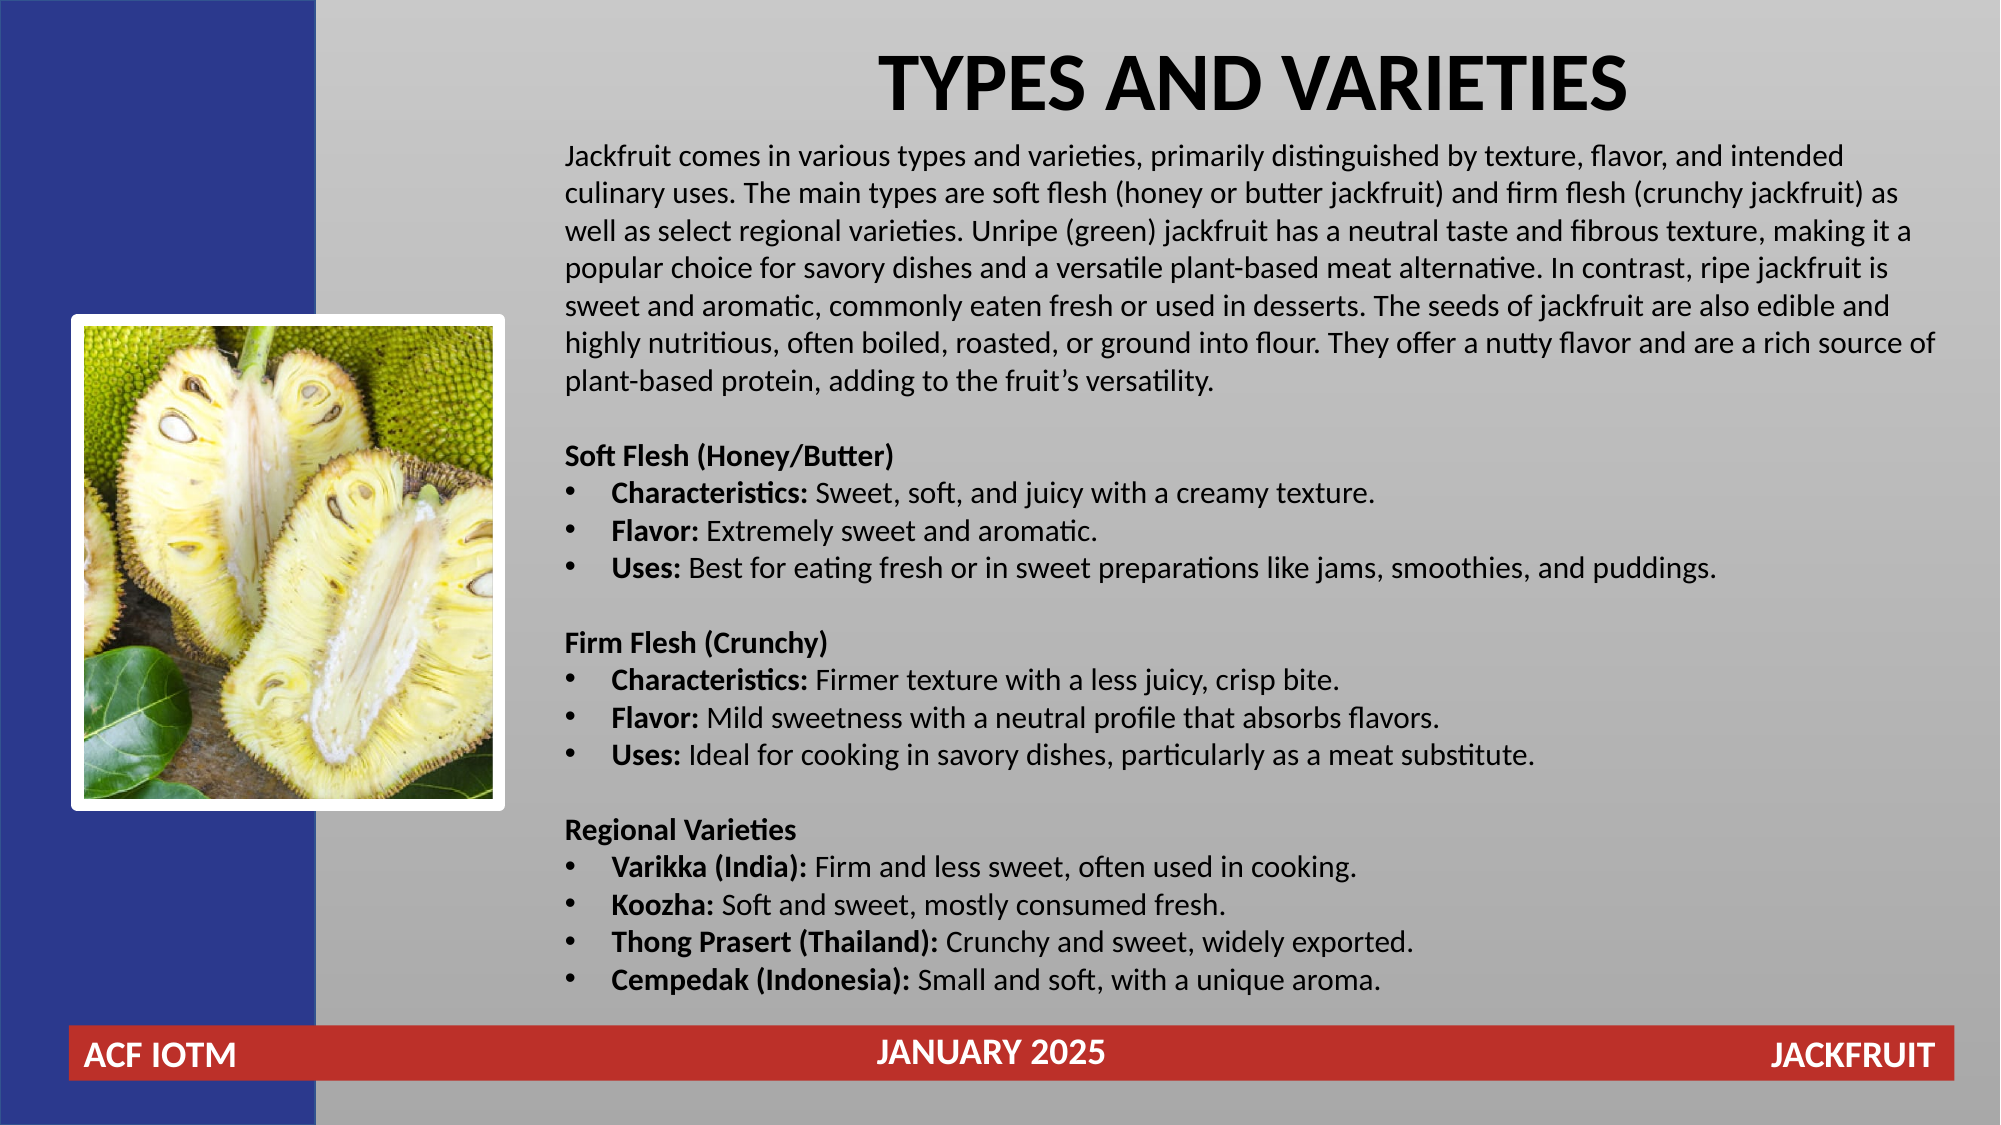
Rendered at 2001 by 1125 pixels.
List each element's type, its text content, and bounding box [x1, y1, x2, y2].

text_box TYPES AND VARIETIES [546, 19, 1962, 135]
picture [83, 326, 493, 799]
text_box [0, 0, 316, 1125]
text_box JACKFRUIT [1756, 1022, 1955, 1083]
text_box ACF IOTM [68, 1022, 268, 1083]
text_box Jackfruit comes in various types and varieties, primarily distinguished by texture, flavor, and intended culinary uses. The main types are soft flesh (honey or butter jackfruit) and firm flesh (crunchy jackfruit) as well as select regional varieties. Unripe (green) jackfruit has a neutral taste and fibrous texture, making it a popular choice for savory dishes and a versatile plant-based meat alternative. In contrast, ripe jackfruit is sweet and aromatic, commonly eaten fresh or used in desserts. The seeds of jackfruit are also edible and highly nutritious, often boiled, roasted, or ground into flour. They offer a nutty flavor and are a rich source of plant-based protein, adding to the fruit’s versatility. Soft Flesh (Honey/Butter) Characteristics: Sweet, soft, and juicy with a creamy texture. Flavor: Extremely sweet and aromatic. Uses: Best for eating fresh or in sweet preparations like jams, smoothies, and puddings. Firm Flesh (Crunchy) Characteristics: Firmer texture with a less juicy, crisp bite. Flavor: Mild sweetness with a neutral profile that absorbs flavors. Uses: Ideal for cooking in savory dishes, particularly as a meat substitute. Regional Varieties Varikka (India): Firm and less sweet, often used in cooking. Koozha: Soft and sweet, mostly consumed fresh. Thong Prasert (Thailand): Crunchy and sweet, widely exported. Cempedak (Indonesia): Small and soft, with a unique aroma. [550, 127, 1959, 1004]
text_box JANUARY 2025 [862, 1019, 1138, 1080]
text_box [268, 1024, 1756, 1082]
